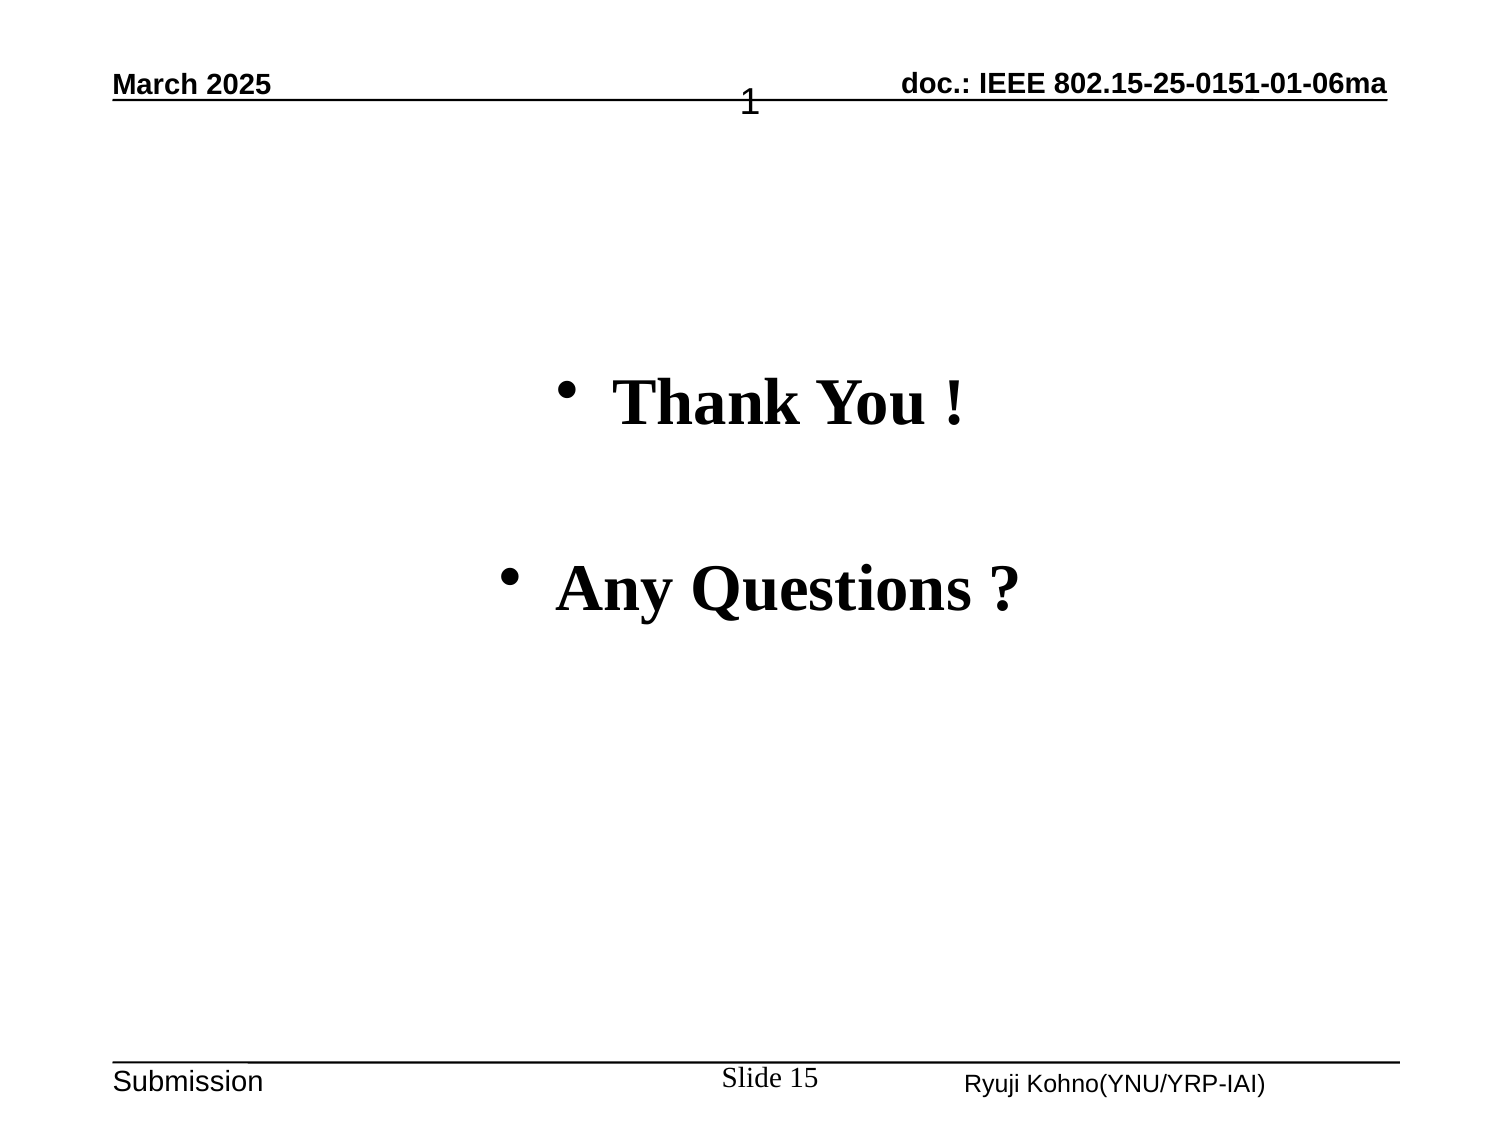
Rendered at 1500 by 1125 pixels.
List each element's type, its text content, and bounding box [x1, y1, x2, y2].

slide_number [112, 64, 375, 100]
list Thank You ! Any Questions ? [123, 350, 1398, 823]
slide_number Slide 15 [721, 1058, 819, 1094]
